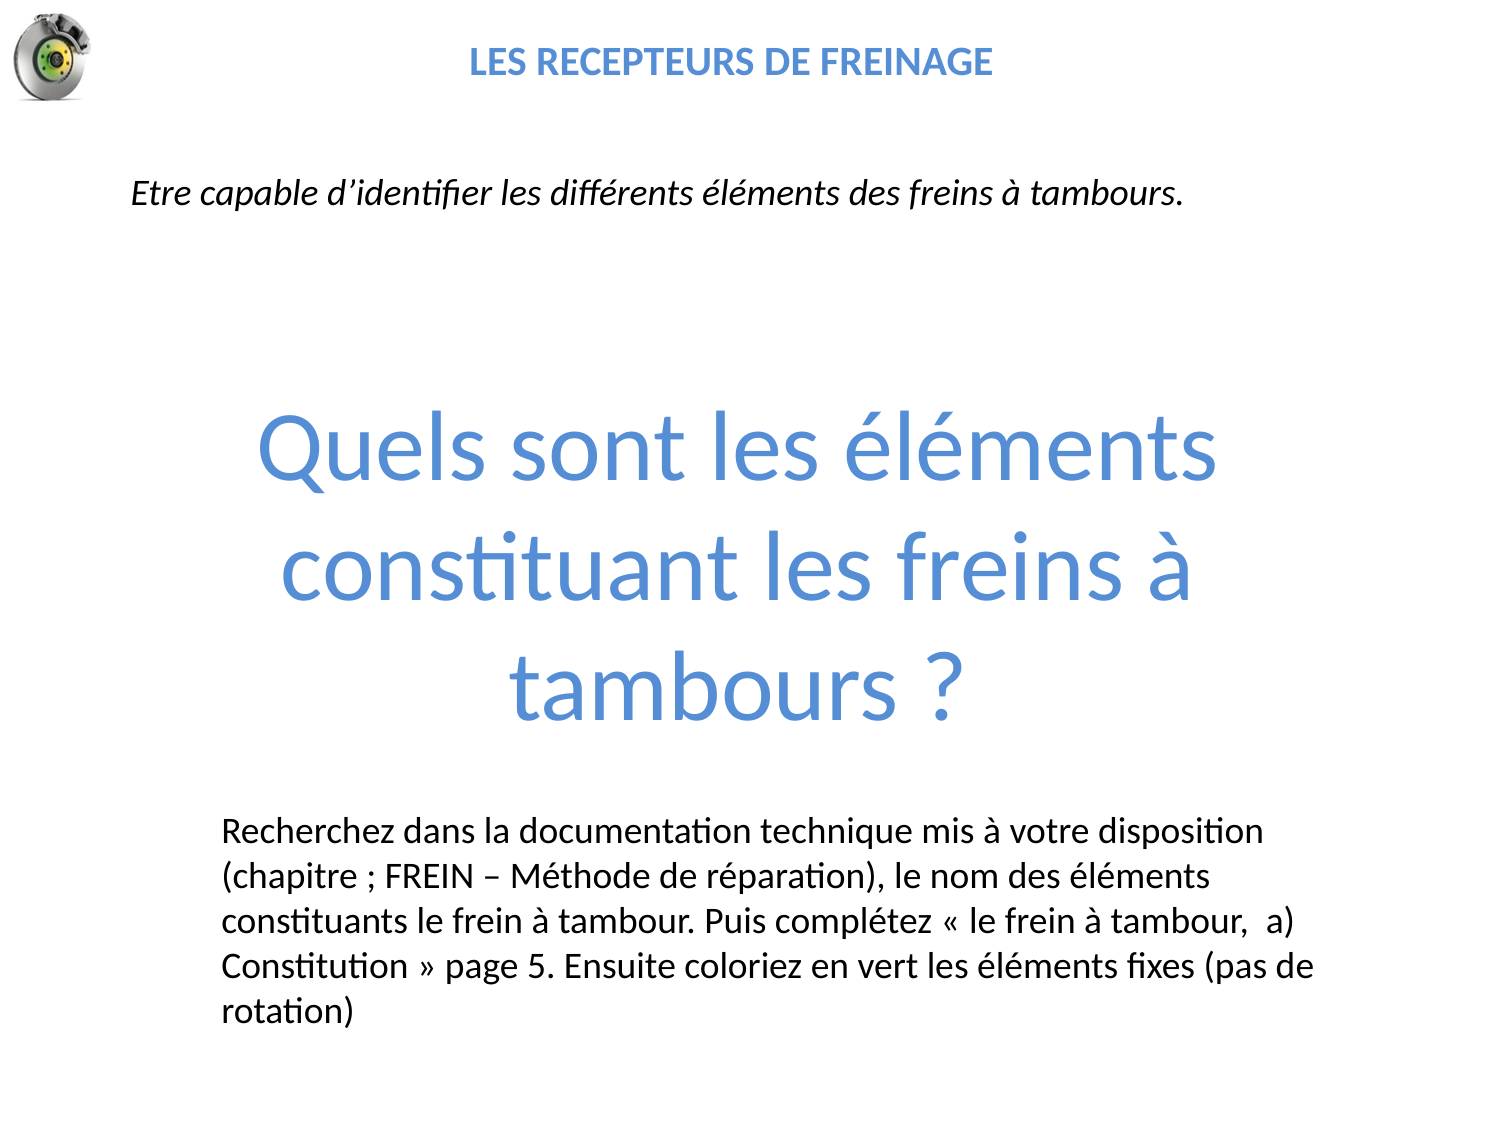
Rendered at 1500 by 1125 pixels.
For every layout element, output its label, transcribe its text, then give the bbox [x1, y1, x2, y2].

text_box Recherchez dans la documentation technique mis à votre disposition (chapitre ; FREIN – Méthode de réparation), le nom des éléments constituants le frein à tambour. Puis complétez « le frein à tambour, a) Constitution » page 5. Ensuite coloriez en vert les éléments fixes (pas de rotation) [206, 798, 1376, 1039]
picture [0, 0, 117, 119]
text_box Etre capable d’identifier les différents éléments des freins à tambours. [115, 160, 1258, 221]
text_box Quels sont les éléments constituant les freins à tambours ? [147, 373, 1329, 749]
text_box LES RECEPTEURS DE FREINAGE [454, 26, 1010, 91]
